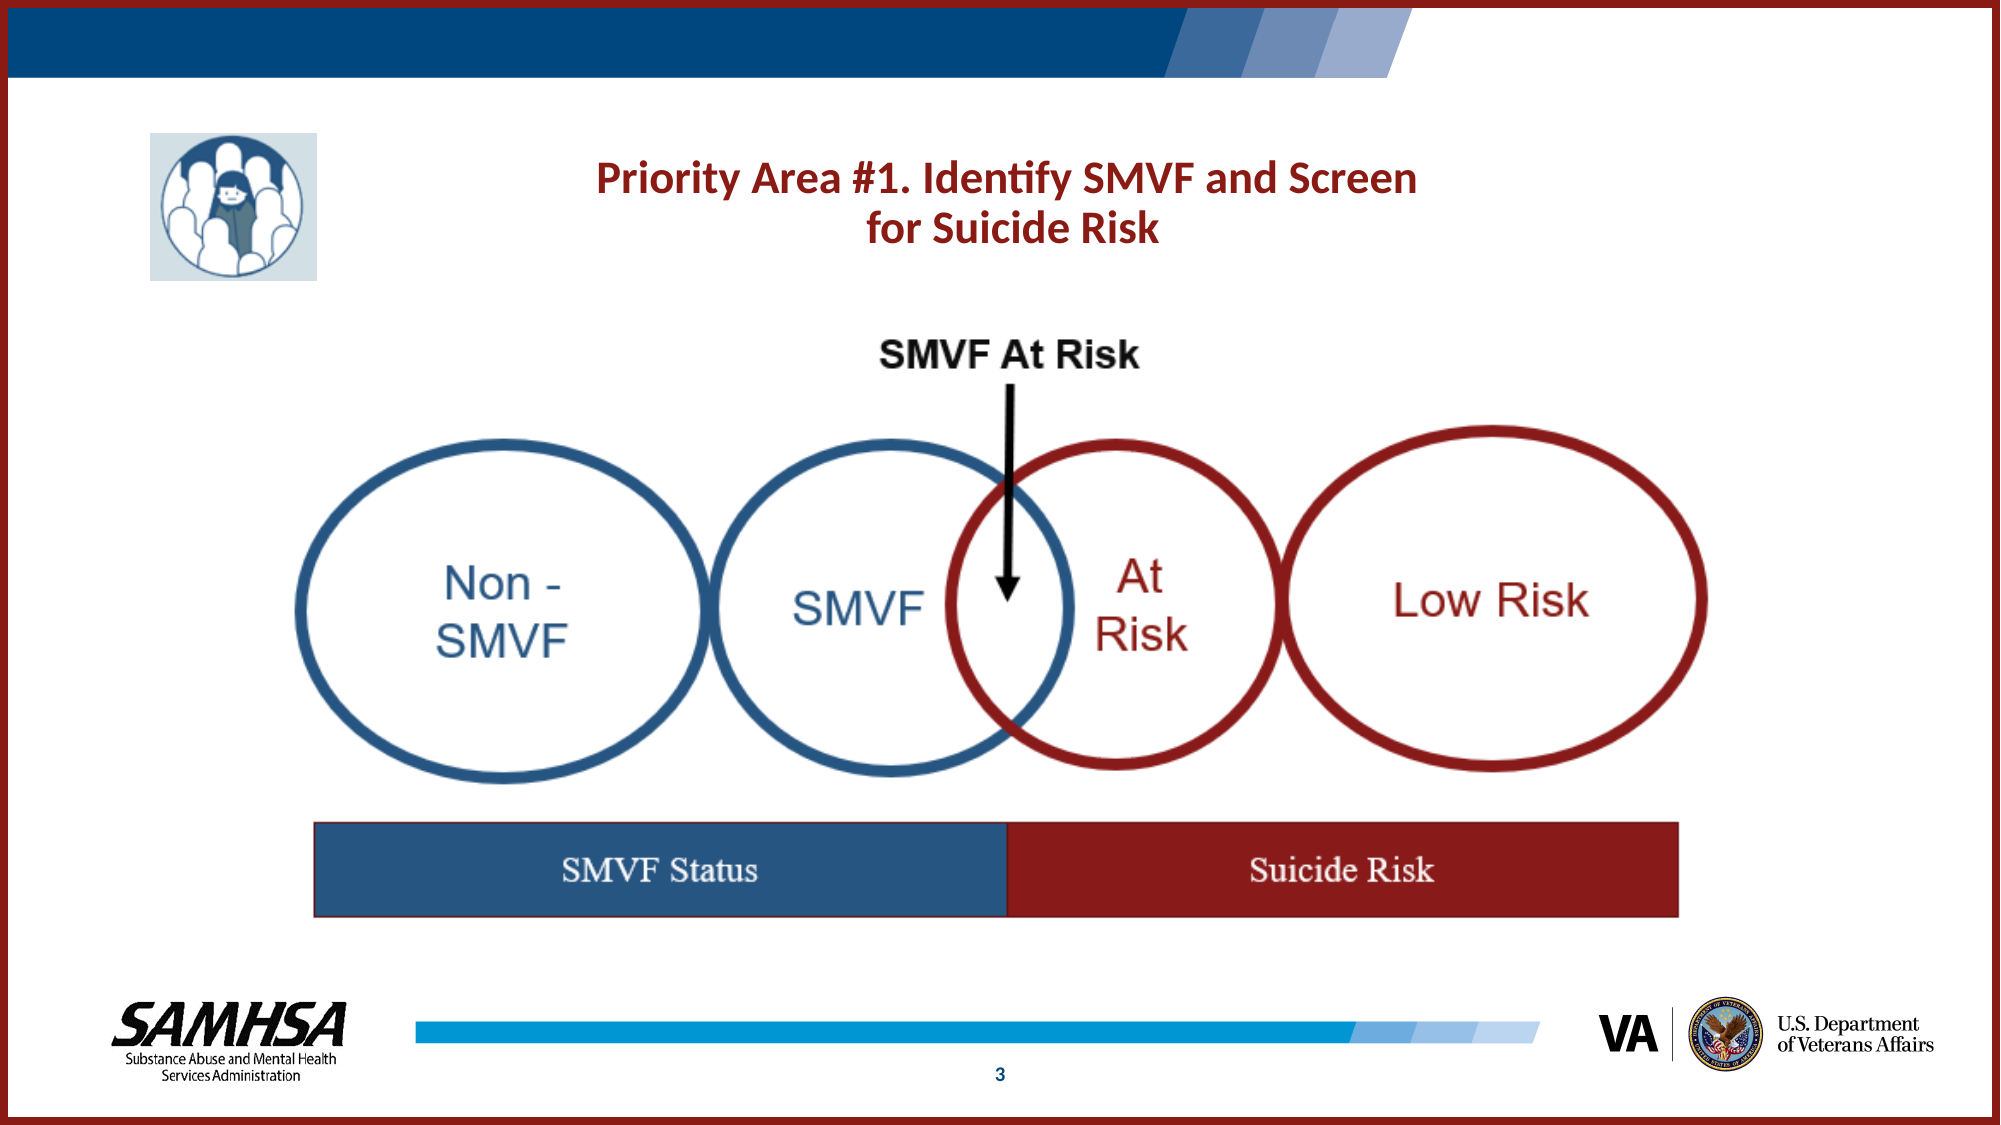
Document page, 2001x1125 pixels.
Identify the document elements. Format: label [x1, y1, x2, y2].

text_box [0, 0, 2000, 1125]
picture [254, 297, 1746, 955]
picture [150, 133, 317, 281]
